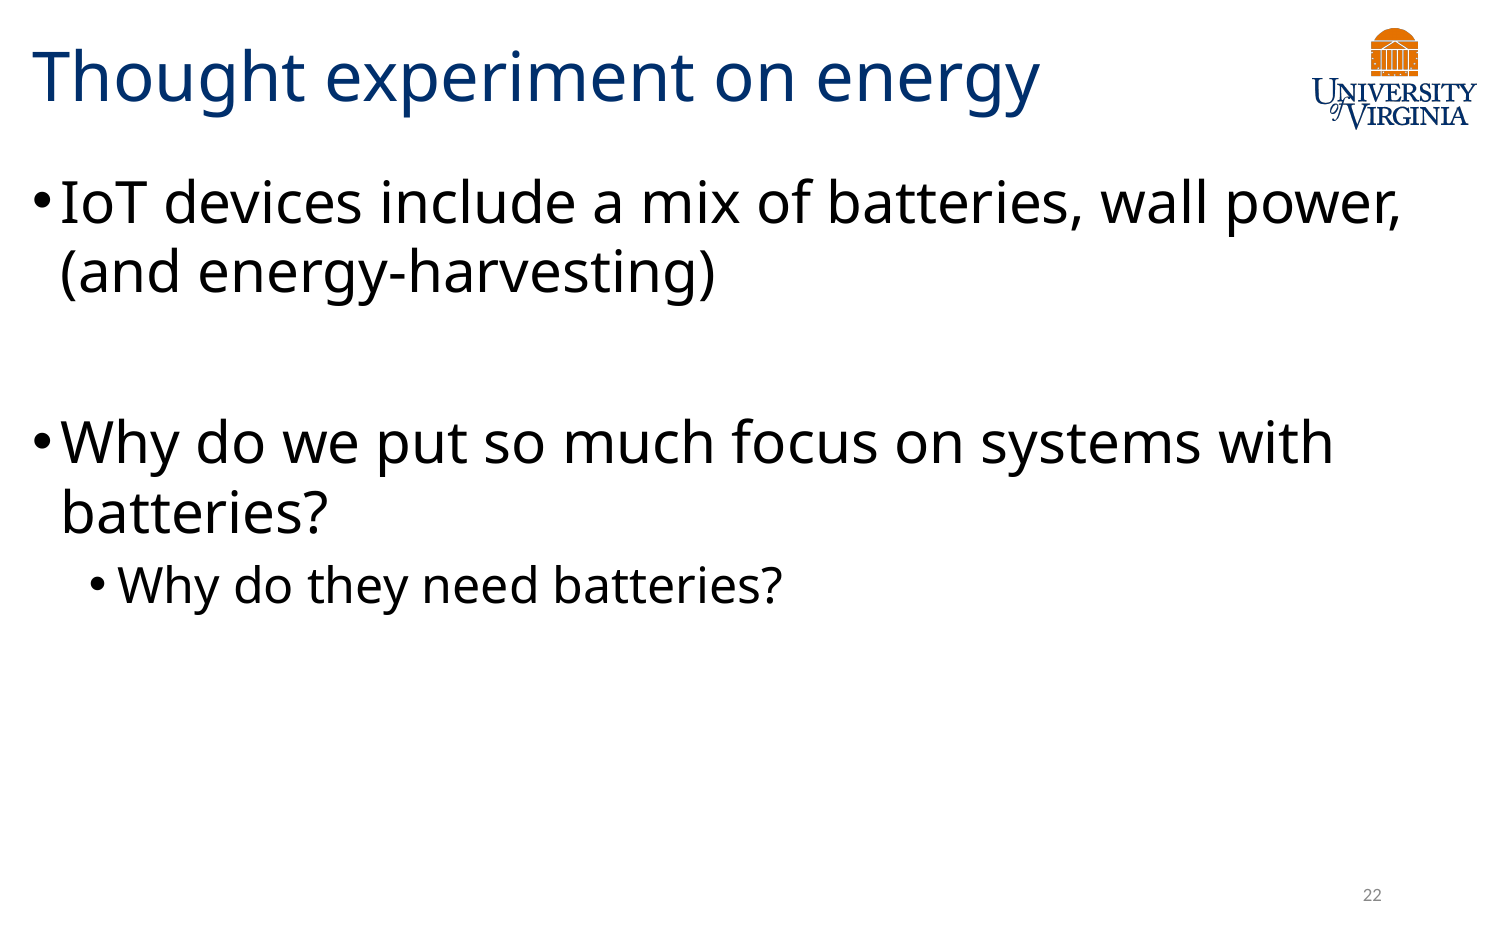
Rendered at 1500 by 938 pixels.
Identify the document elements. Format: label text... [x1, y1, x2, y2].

list IoT devices include a mix of batteries, wall power, (and energy-harvesting) Why do we put so much focus on systems with batteries? Why do they need batteries? [17, 157, 1483, 845]
title Thought experiment on energy [17, 14, 1297, 145]
slide_number 22 [1059, 868, 1397, 919]
picture [1312, 28, 1477, 130]
